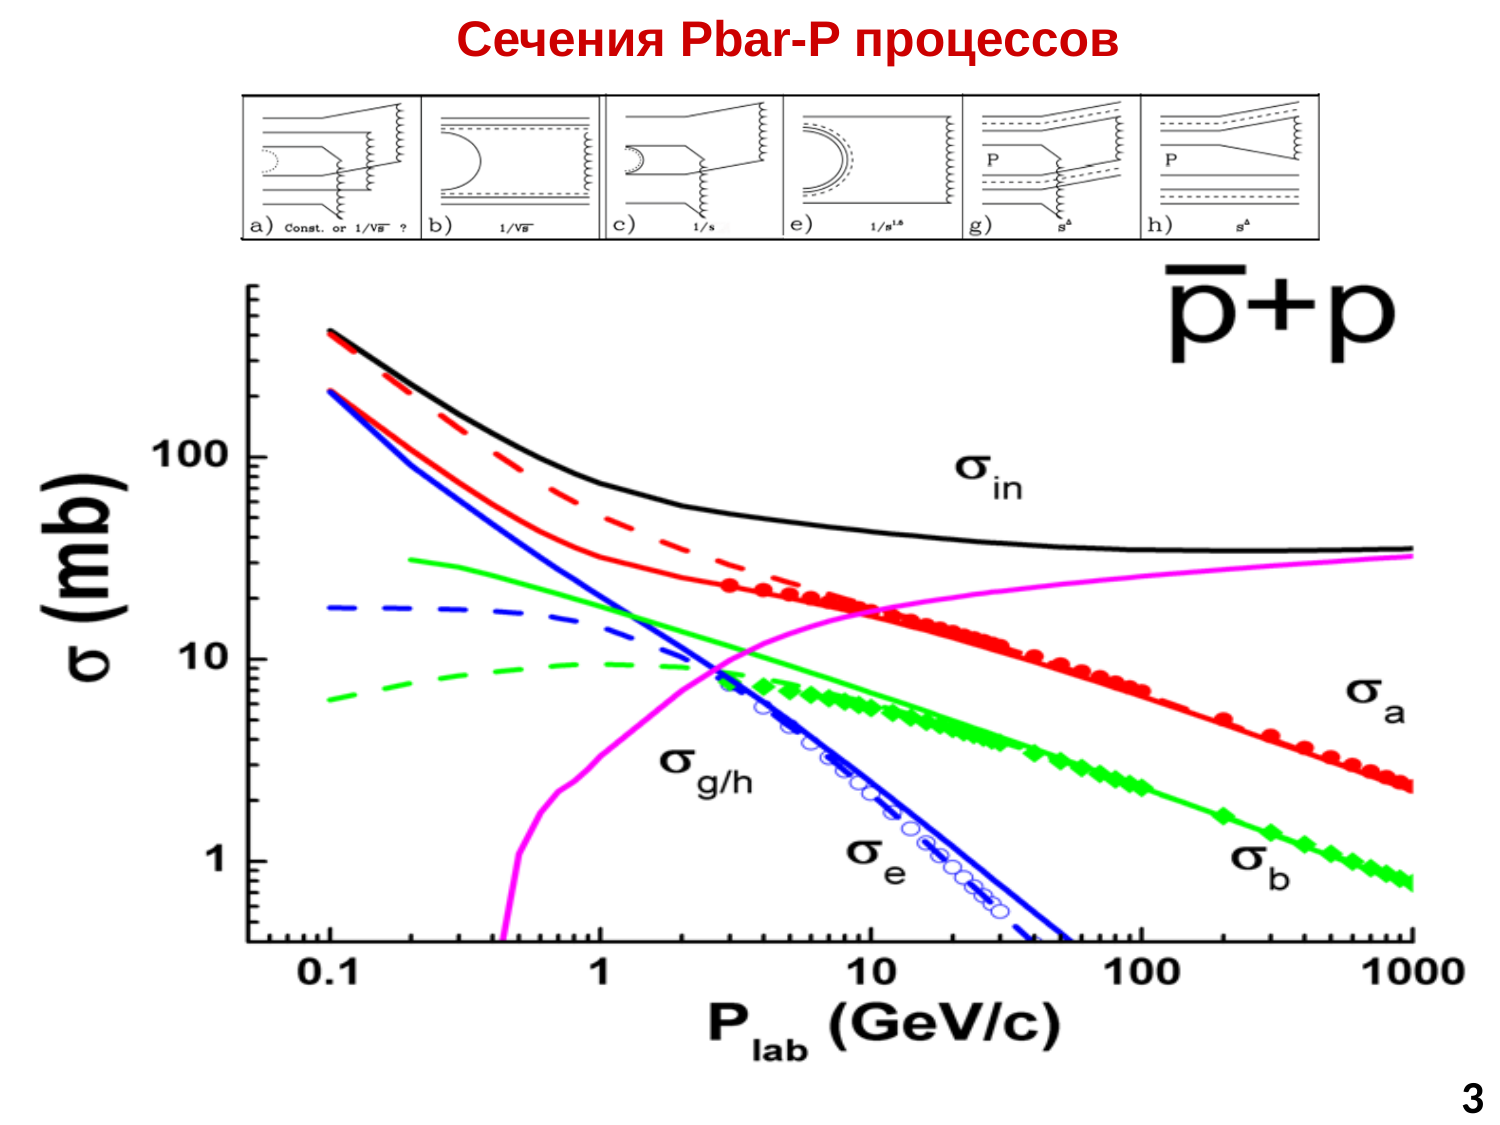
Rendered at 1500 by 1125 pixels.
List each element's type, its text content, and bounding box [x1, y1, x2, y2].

text_box Сечения Pbar-P процессов [442, 0, 1223, 74]
picture [228, 86, 1325, 248]
text_box 3 [1447, 1060, 1498, 1125]
picture [25, 253, 1473, 1064]
